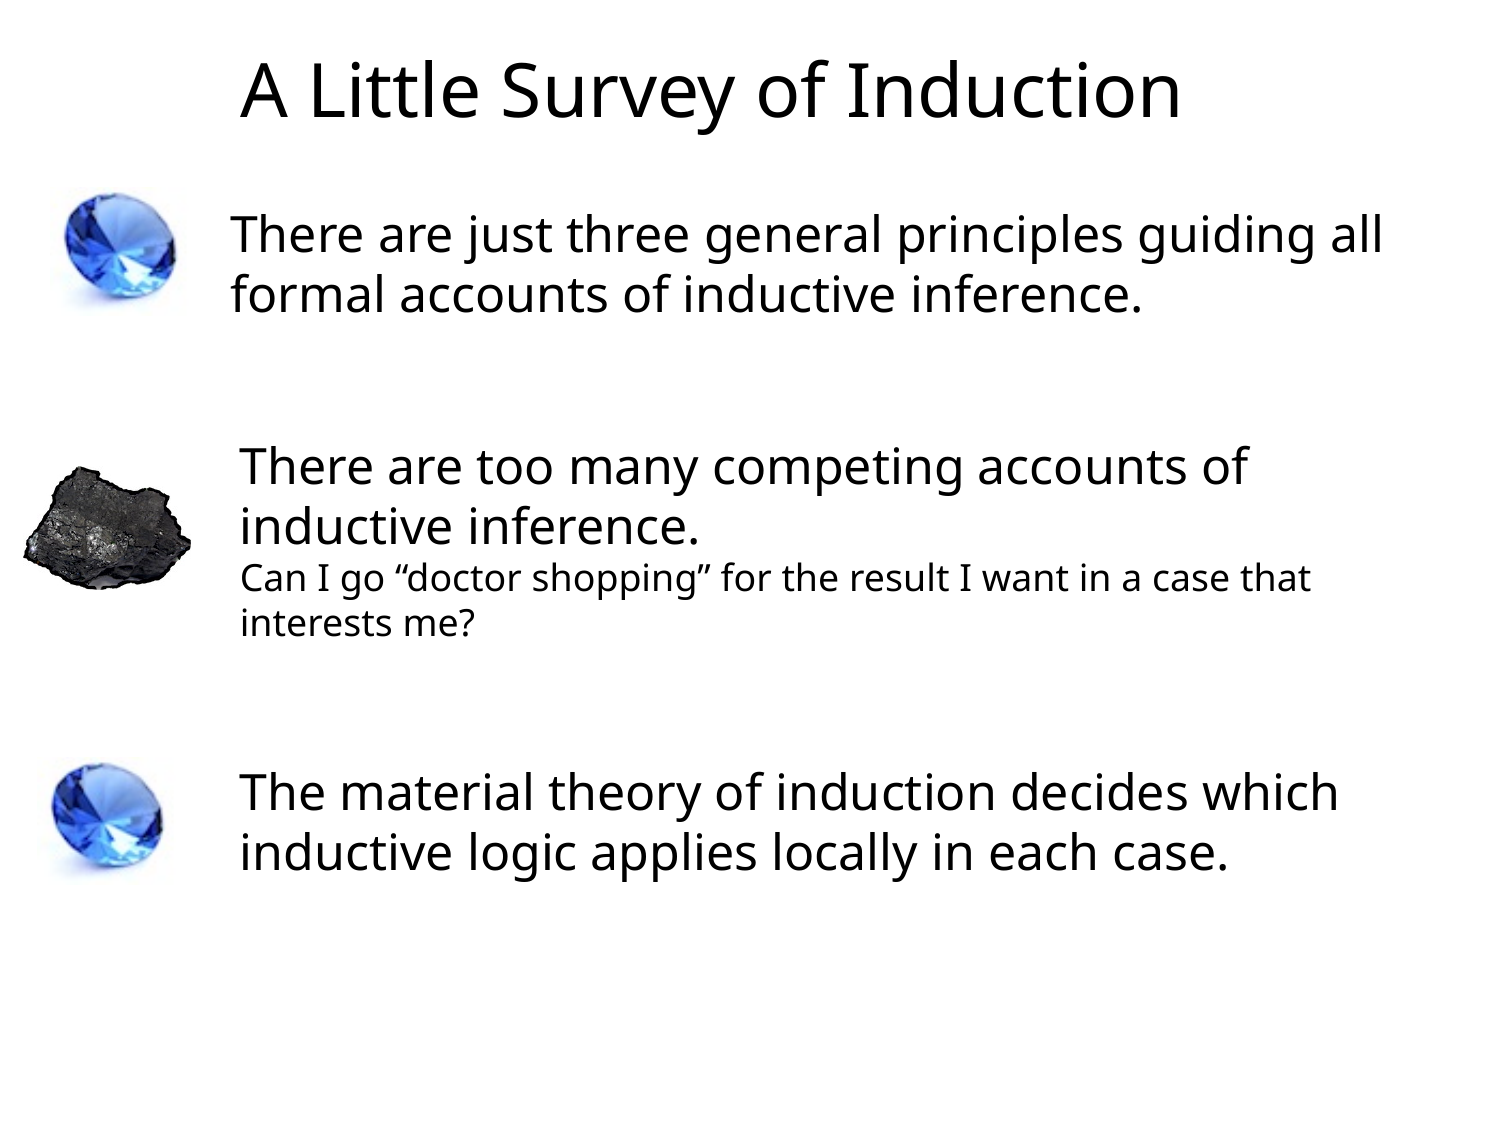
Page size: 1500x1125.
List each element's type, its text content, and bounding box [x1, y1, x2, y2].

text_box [23, 426, 1432, 655]
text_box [50, 187, 1423, 332]
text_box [37, 752, 1432, 890]
title A Little Survey of Induction [225, 42, 1500, 142]
